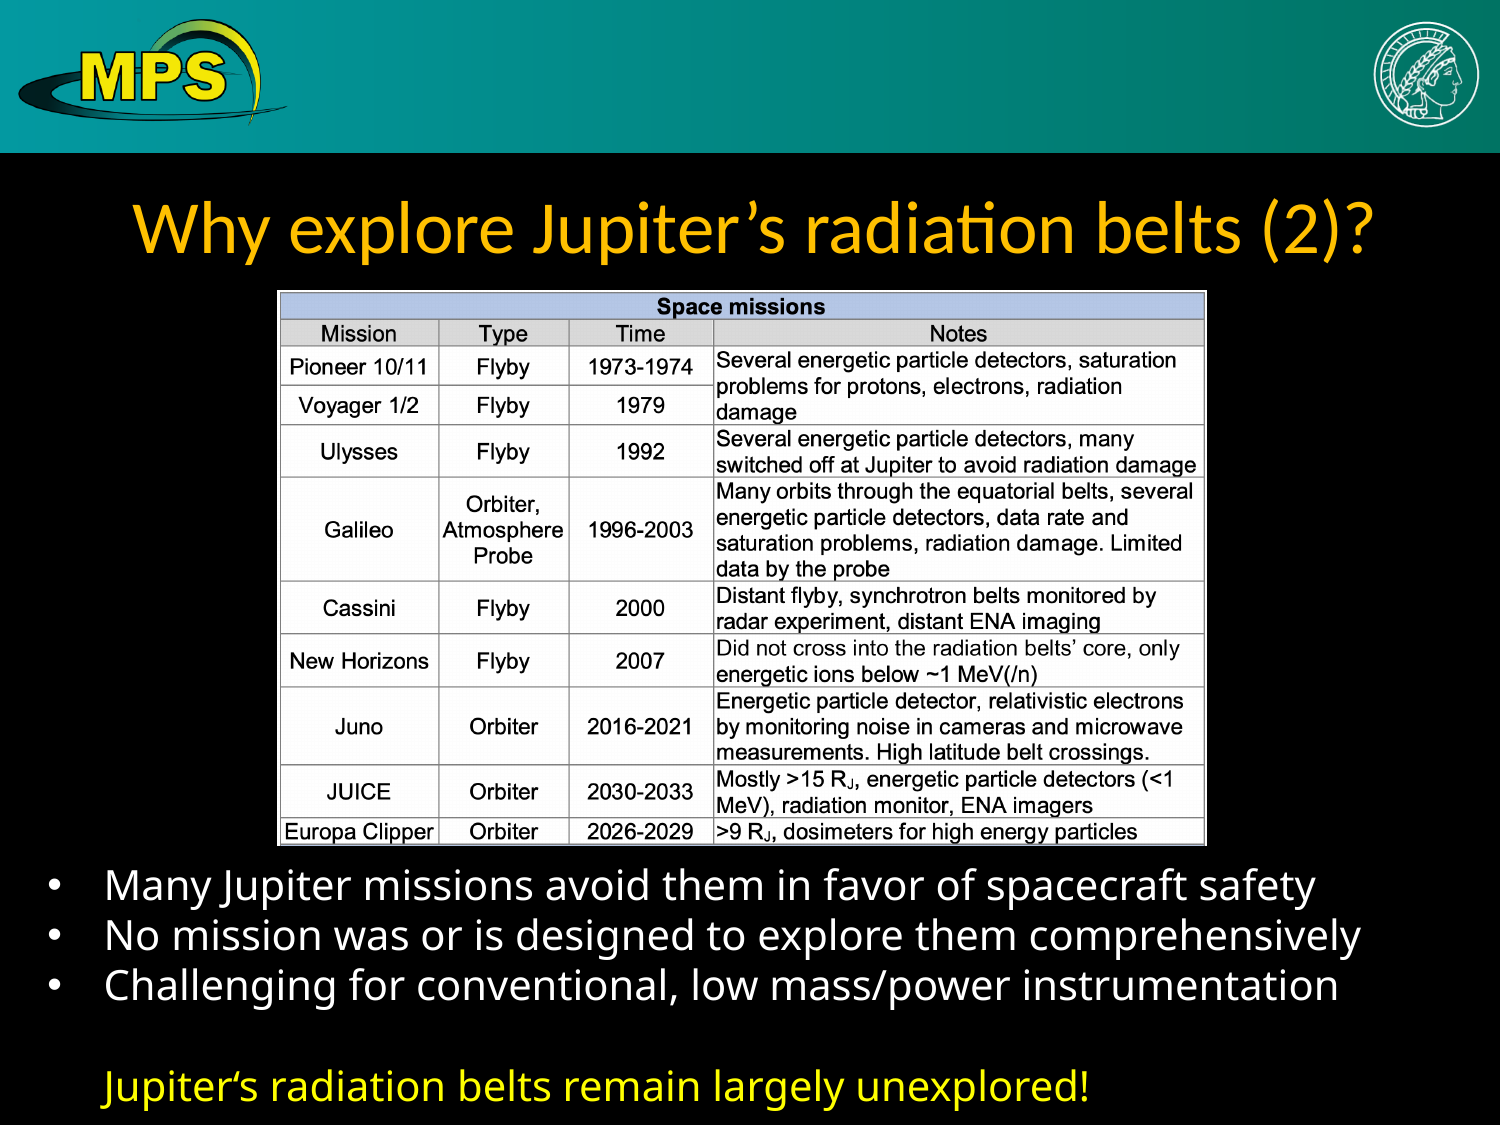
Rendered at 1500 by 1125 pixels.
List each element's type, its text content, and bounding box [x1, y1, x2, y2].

text_box Why explore Jupiter’s radiation belts (2)? [53, 171, 1459, 277]
picture [277, 290, 1207, 846]
text_box Many Jupiter missions avoid them in favor of spacecraft safety No mission was or is designed to explore them comprehensively Challenging for conventional, low mass/power instrumentation Jupiter‘s radiation belts remain largely unexplored! [32, 851, 1480, 1117]
picture [17, 17, 290, 126]
picture [1351, 21, 1500, 131]
